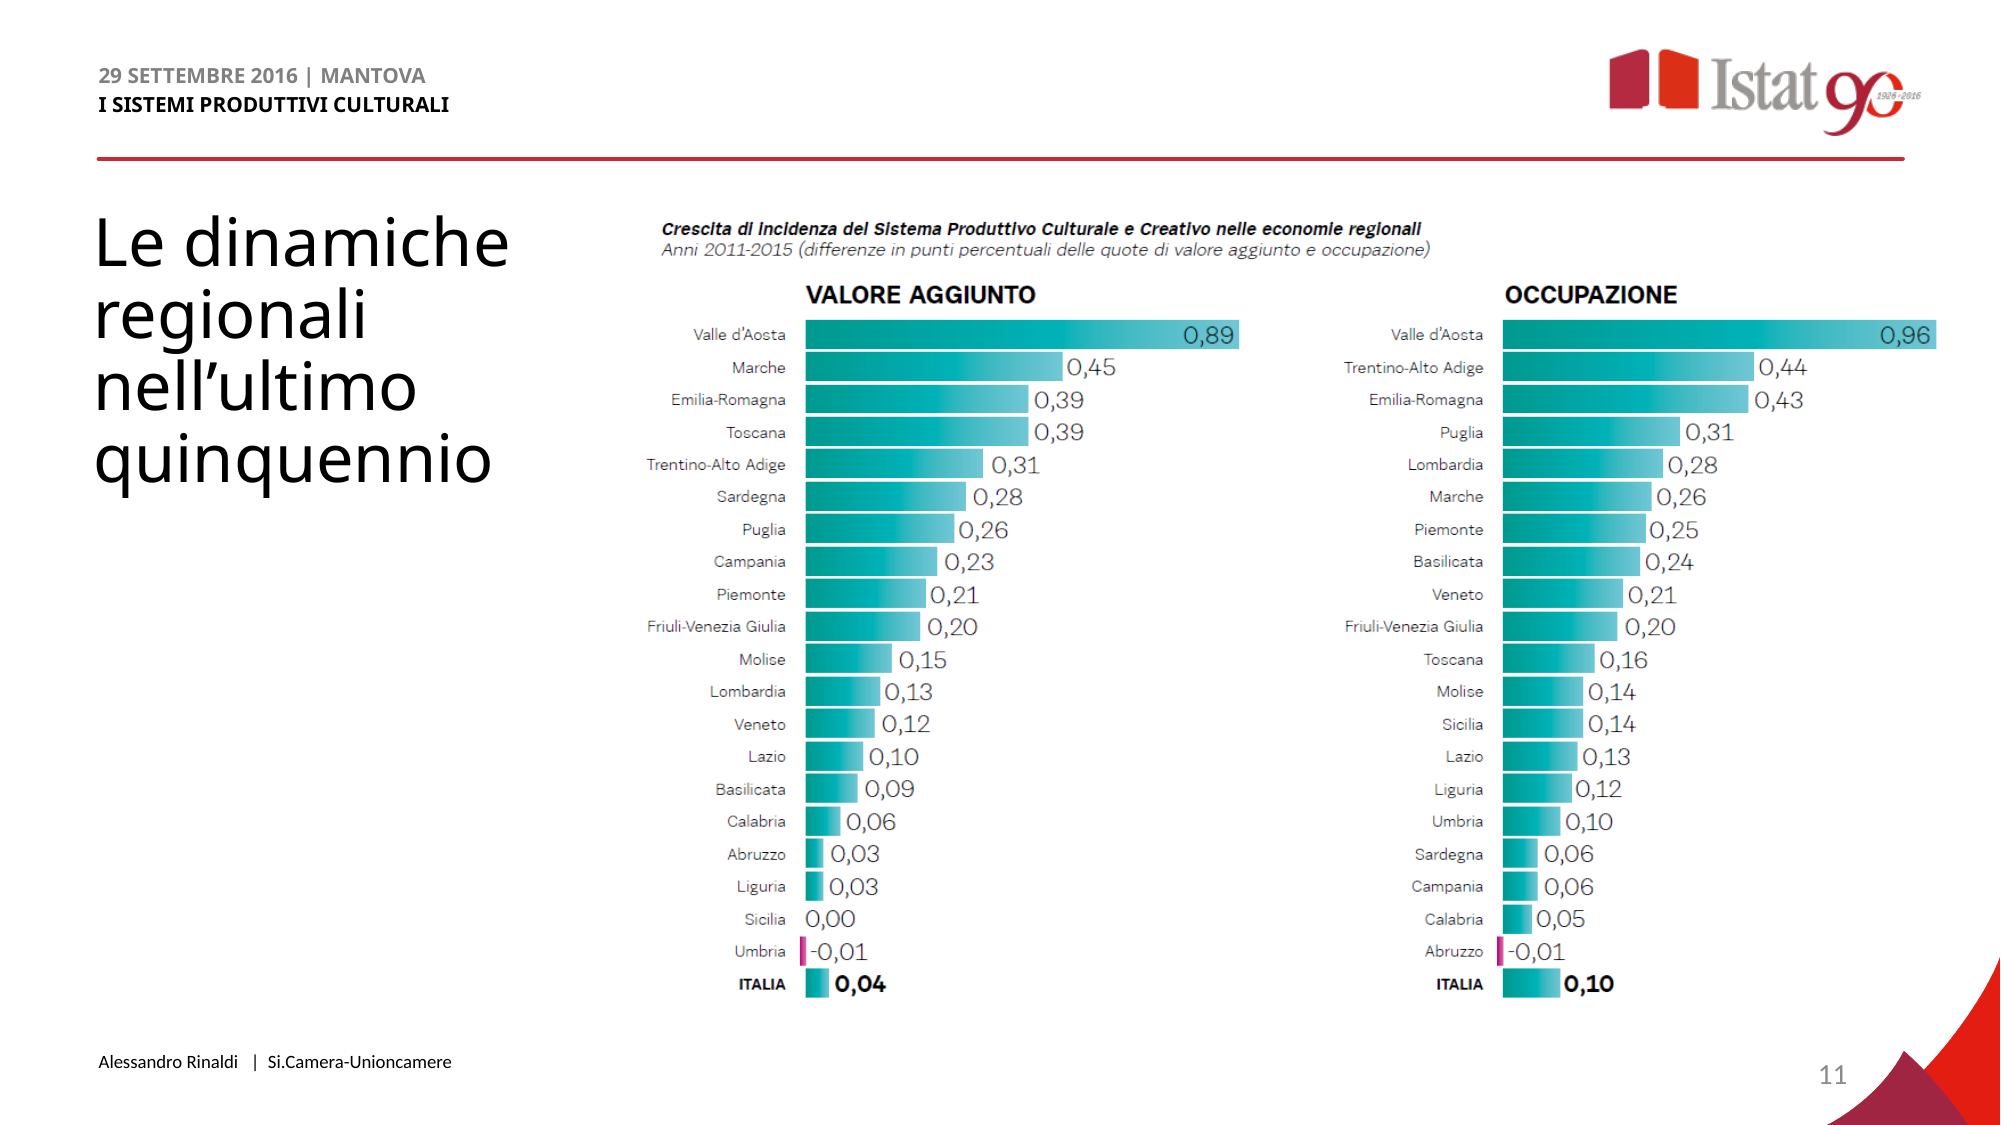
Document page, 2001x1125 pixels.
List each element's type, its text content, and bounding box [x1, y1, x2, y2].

title Le dinamiche regionali nell’ultimo quinquennio [93, 209, 646, 494]
slide_number 11 [1412, 1042, 1863, 1103]
picture [646, 208, 2000, 1125]
picture [1602, 29, 1928, 159]
footer Alessandro Rinaldi | Si.Camera-Unioncamere [98, 1042, 1338, 1103]
